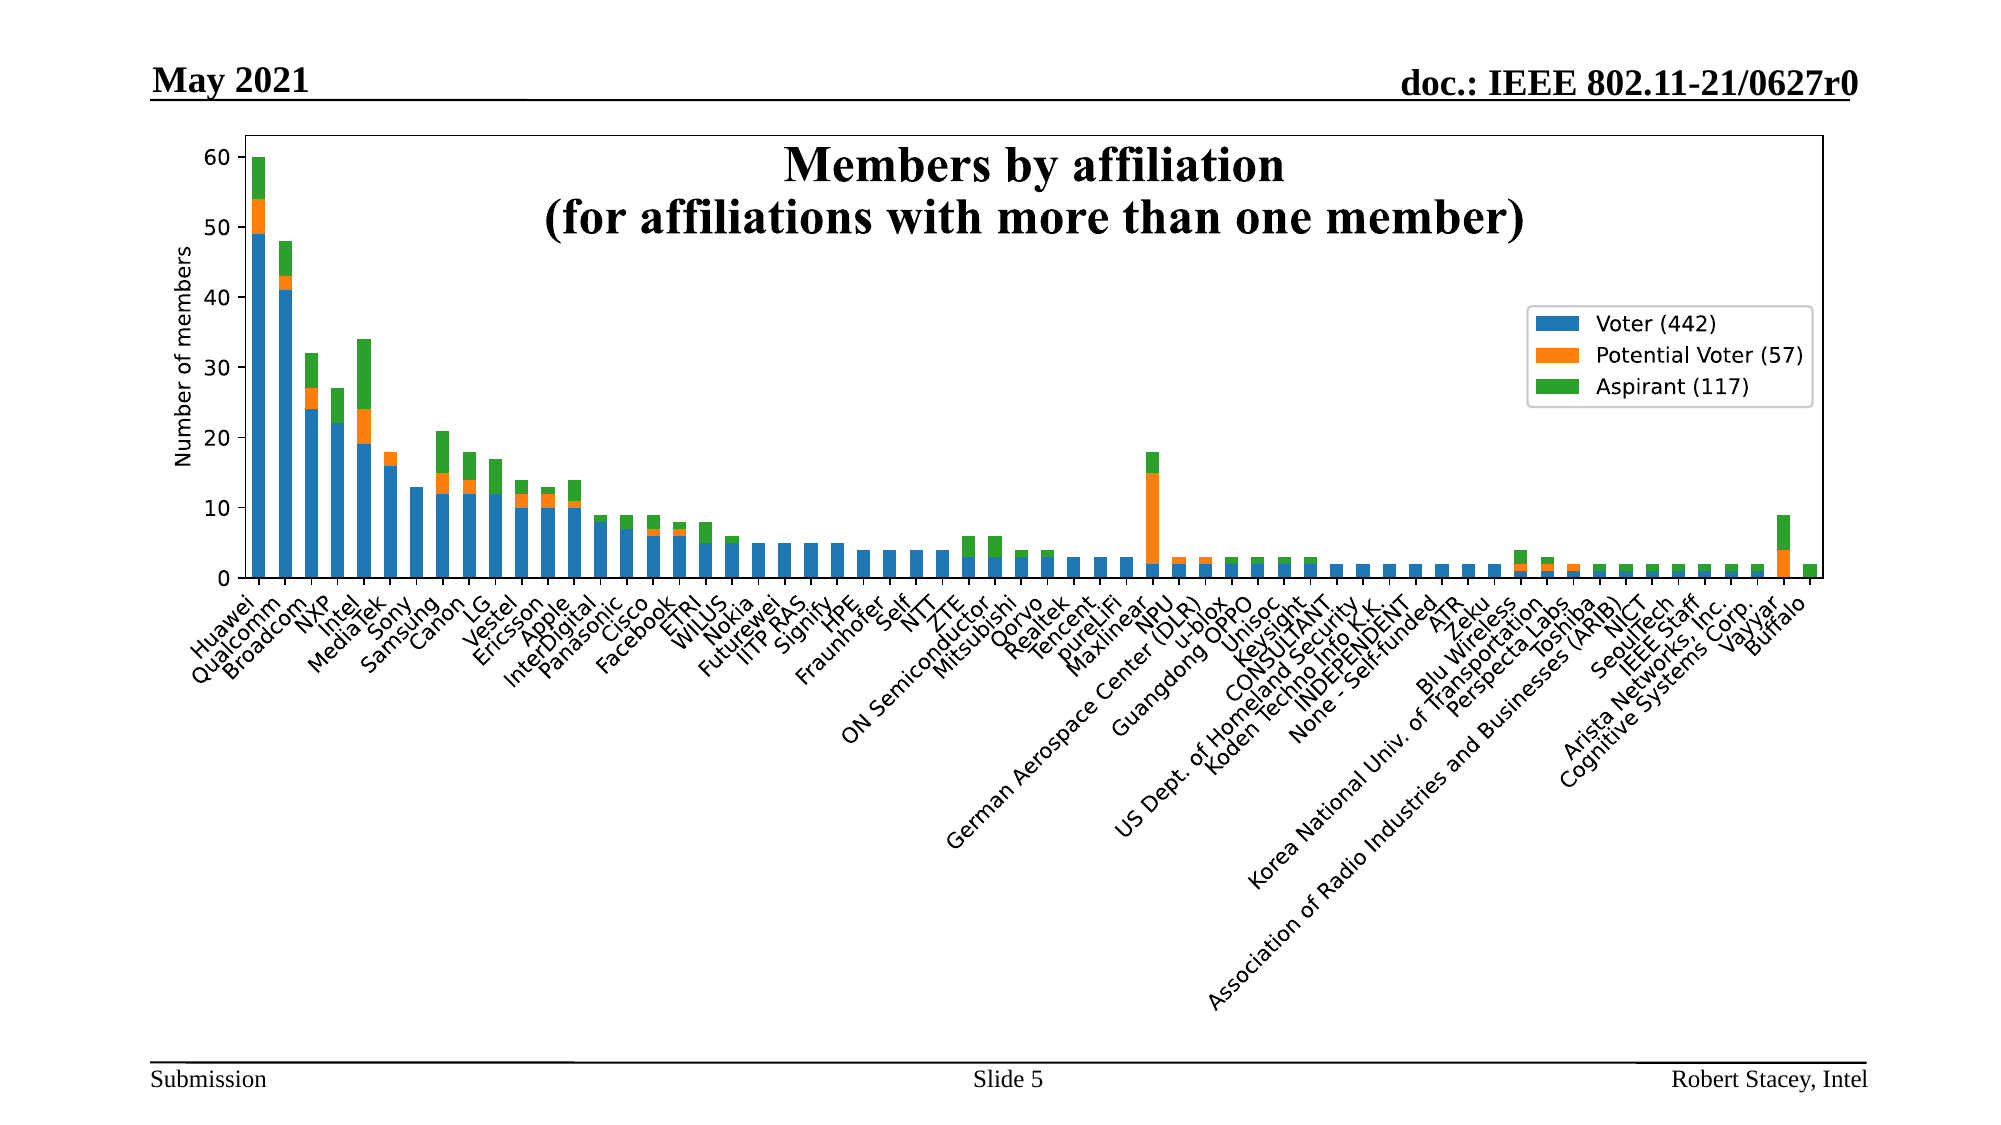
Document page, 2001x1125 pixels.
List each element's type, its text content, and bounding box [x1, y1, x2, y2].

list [149, 112, 1851, 1042]
slide_number Slide 5 [950, 1061, 1067, 1123]
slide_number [152, 0, 406, 101]
footer Robert Stacey, Intel [1512, 1061, 1869, 1125]
